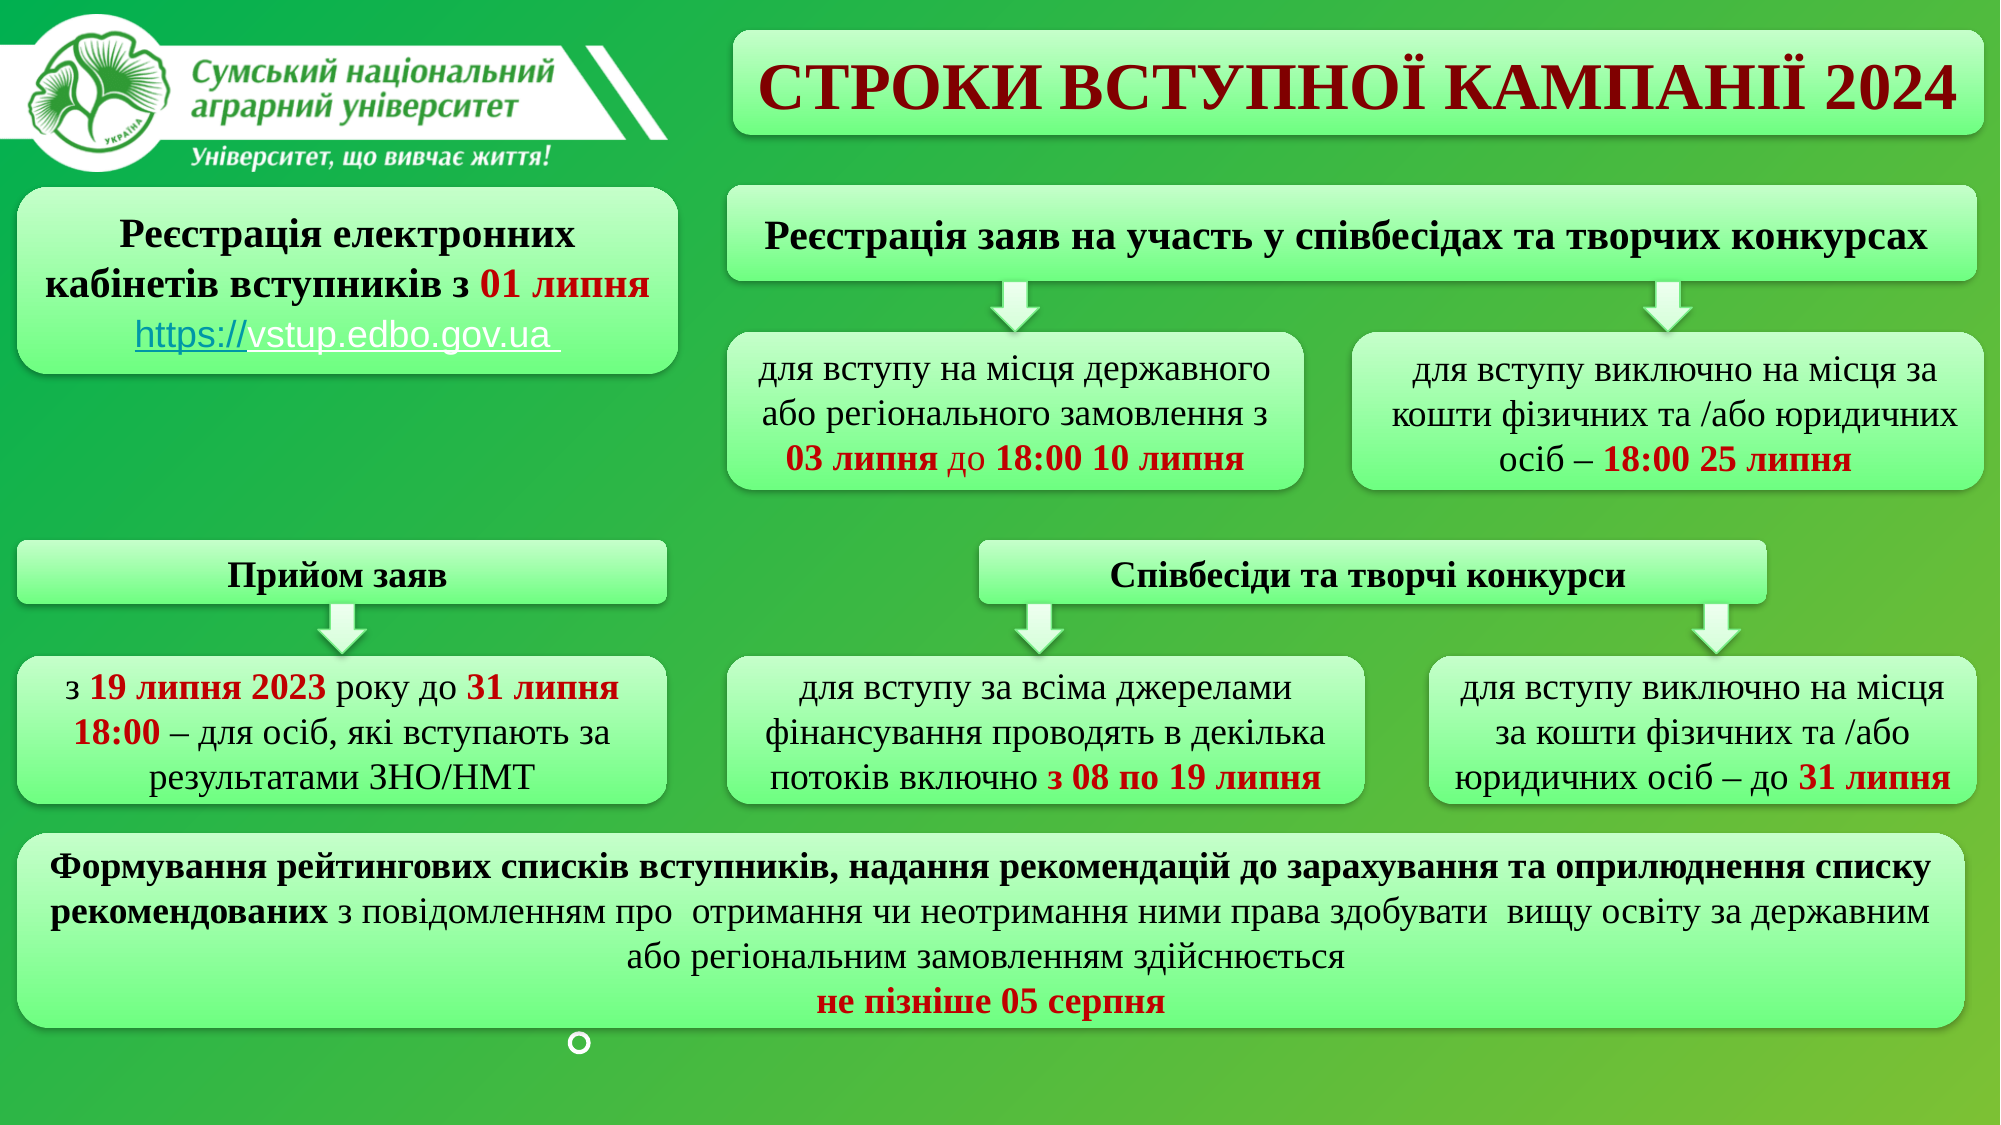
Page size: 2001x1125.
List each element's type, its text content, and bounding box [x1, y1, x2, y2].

text_box для вступу на місця державного або регіонального замовлення з 03 липня до 18:00 10 липня [726, 331, 1304, 490]
text_box [990, 280, 1041, 333]
text_box [1642, 280, 1693, 333]
picture [0, 14, 668, 172]
text_box для вступу виключно на місця за кошти фізичних та /або юридичних осіб – до 31 липня [1428, 655, 1978, 805]
text_box СТРОКИ ВСТУПної кампанії 2024 [733, 30, 1984, 135]
text_box [1014, 602, 1065, 655]
text_box з 19 липня 2023 року до 31 липня 18:00 – для осіб, які вступають за результатами ЗНО/НМТ [17, 655, 668, 805]
text_box для вступу за всіма джерелами фінансування проводять в декілька потоків включно з 08 по 19 липня [726, 655, 1366, 805]
text_box Співбесіди та творчі конкурси [978, 540, 1767, 605]
text_box Прийом заяв [17, 540, 668, 605]
text_box Реєстрація електронних кабінетів вступників з 01 липня https://vstup.edbo.gov.ua [17, 187, 679, 375]
text_box [317, 602, 368, 655]
text_box Формування рейтингових списків вступників, надання рекомендацій до зарахування та оприлюднення списку рекомендованих з повідомленням про отримання чи неотримання ними права здобувати вищу освіту за державним або регіональним замовленням здійснюється не пізніше 05 серпня [17, 833, 1966, 1029]
text_box Реєстрація заяв на участь у співбесідах та творчих конкурсах [726, 185, 1978, 282]
text_box для вступу виключно на місця за кошти фізичних та /або юридичних осіб – 18:00 25 липня [1352, 332, 1984, 491]
text_box [567, 1039, 591, 1055]
text_box [1691, 602, 1742, 655]
